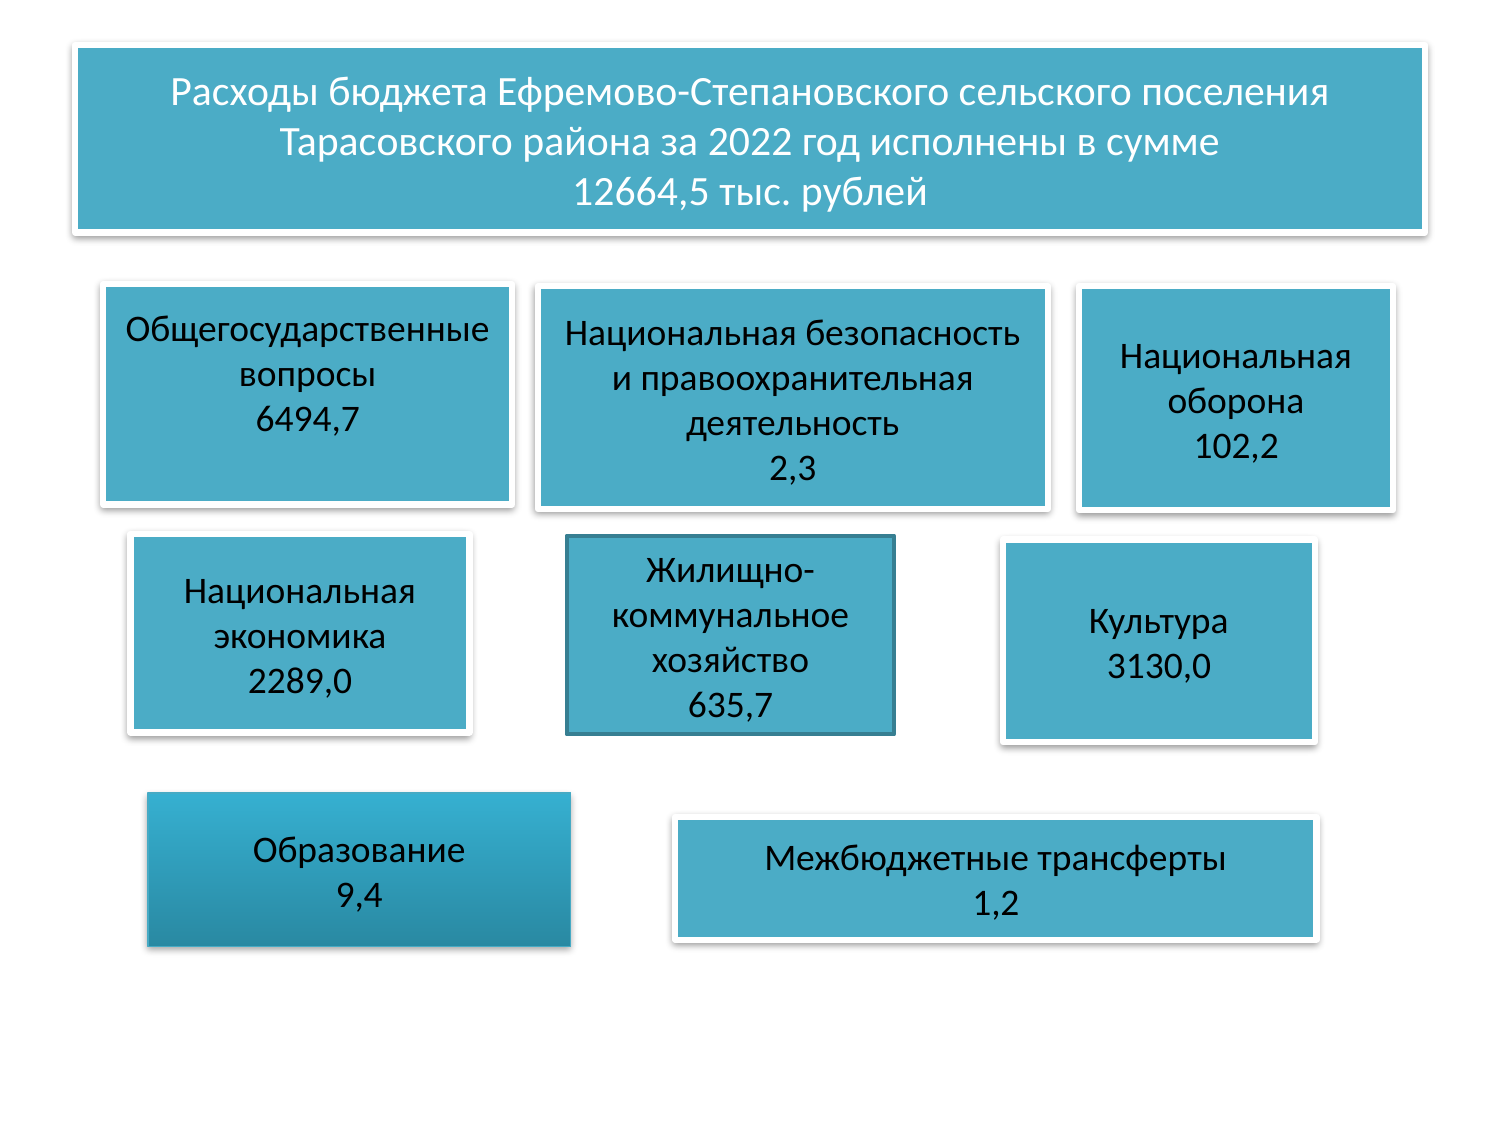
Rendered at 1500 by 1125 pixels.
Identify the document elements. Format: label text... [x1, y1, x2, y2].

text_box Культура 3130,0 [1000, 536, 1318, 745]
text_box Национальная оборона 102,2 [1076, 283, 1396, 513]
title Расходы бюджета Ефремово-Степановского сельского поселения Тарасовского района за 2022 год исполнены в сумме 12664,5 тыс. рублей [72, 42, 1428, 236]
text_box Межбюджетные трансферты 1,2 [672, 814, 1320, 943]
text_box Жилищно-коммунальное хозяйство 635,7 [565, 534, 896, 736]
text_box Образование 9,4 [147, 792, 571, 947]
text_box Общегосударственные вопросы 6494,7 [100, 281, 515, 508]
text_box Национальная безопасность и правоохранительная деятельность 2,3 [535, 283, 1051, 512]
text_box Национальная экономика 2289,0 [127, 531, 473, 736]
